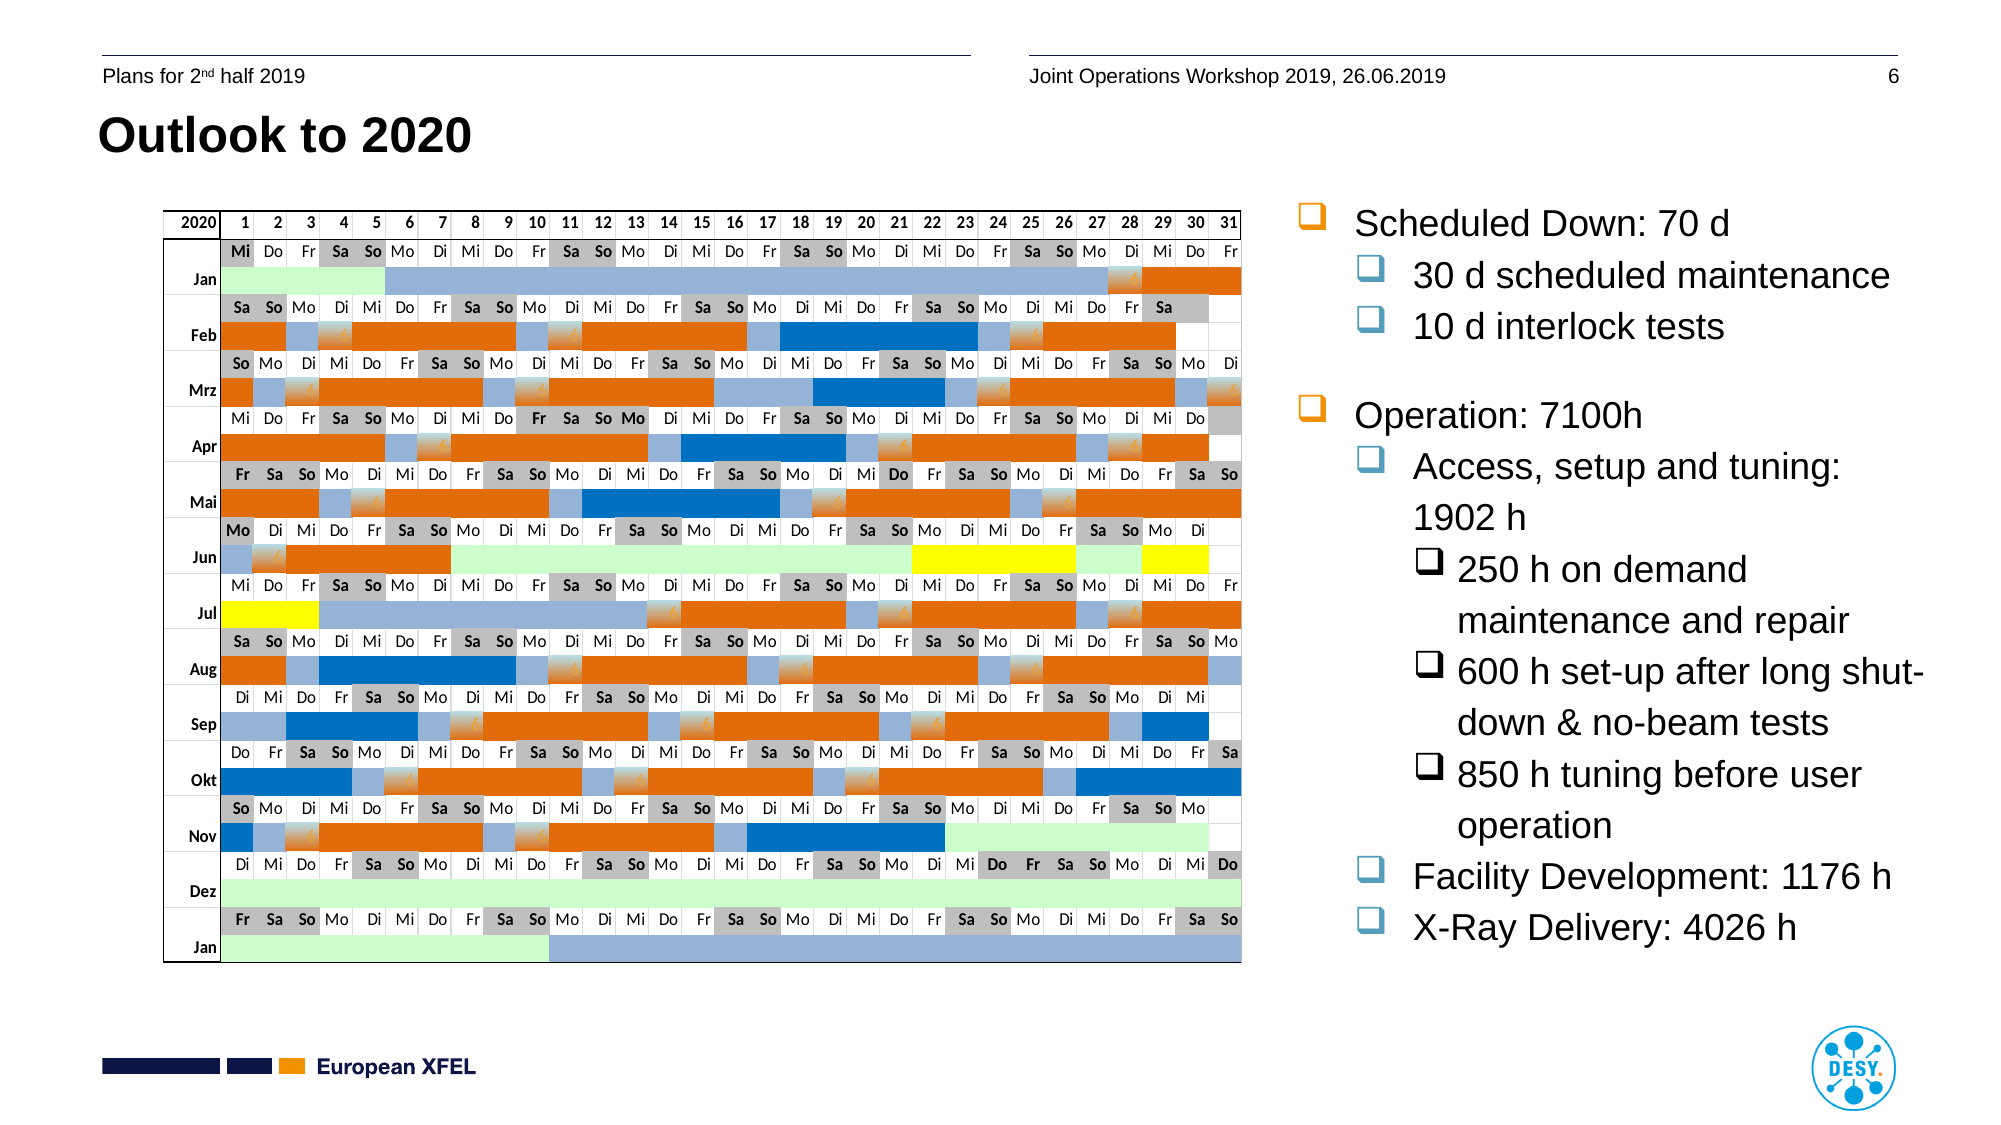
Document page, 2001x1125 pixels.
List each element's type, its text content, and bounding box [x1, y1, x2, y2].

list Scheduled Down: 70 d 30 d scheduled maintenance 10 d interlock tests Operation: 7100h Access, setup and tuning: 1902 h 250 h on demand maintenance and repair 600 h set-up after long shut-down & no-beam tests 850 h tuning before user operation Facility Development: 1176 h X-Ray Delivery: 4026 h [1295, 193, 1929, 464]
title Outlook to 2020 [97, 99, 2000, 163]
picture [163, 210, 1243, 964]
picture [1809, 1023, 1898, 1113]
